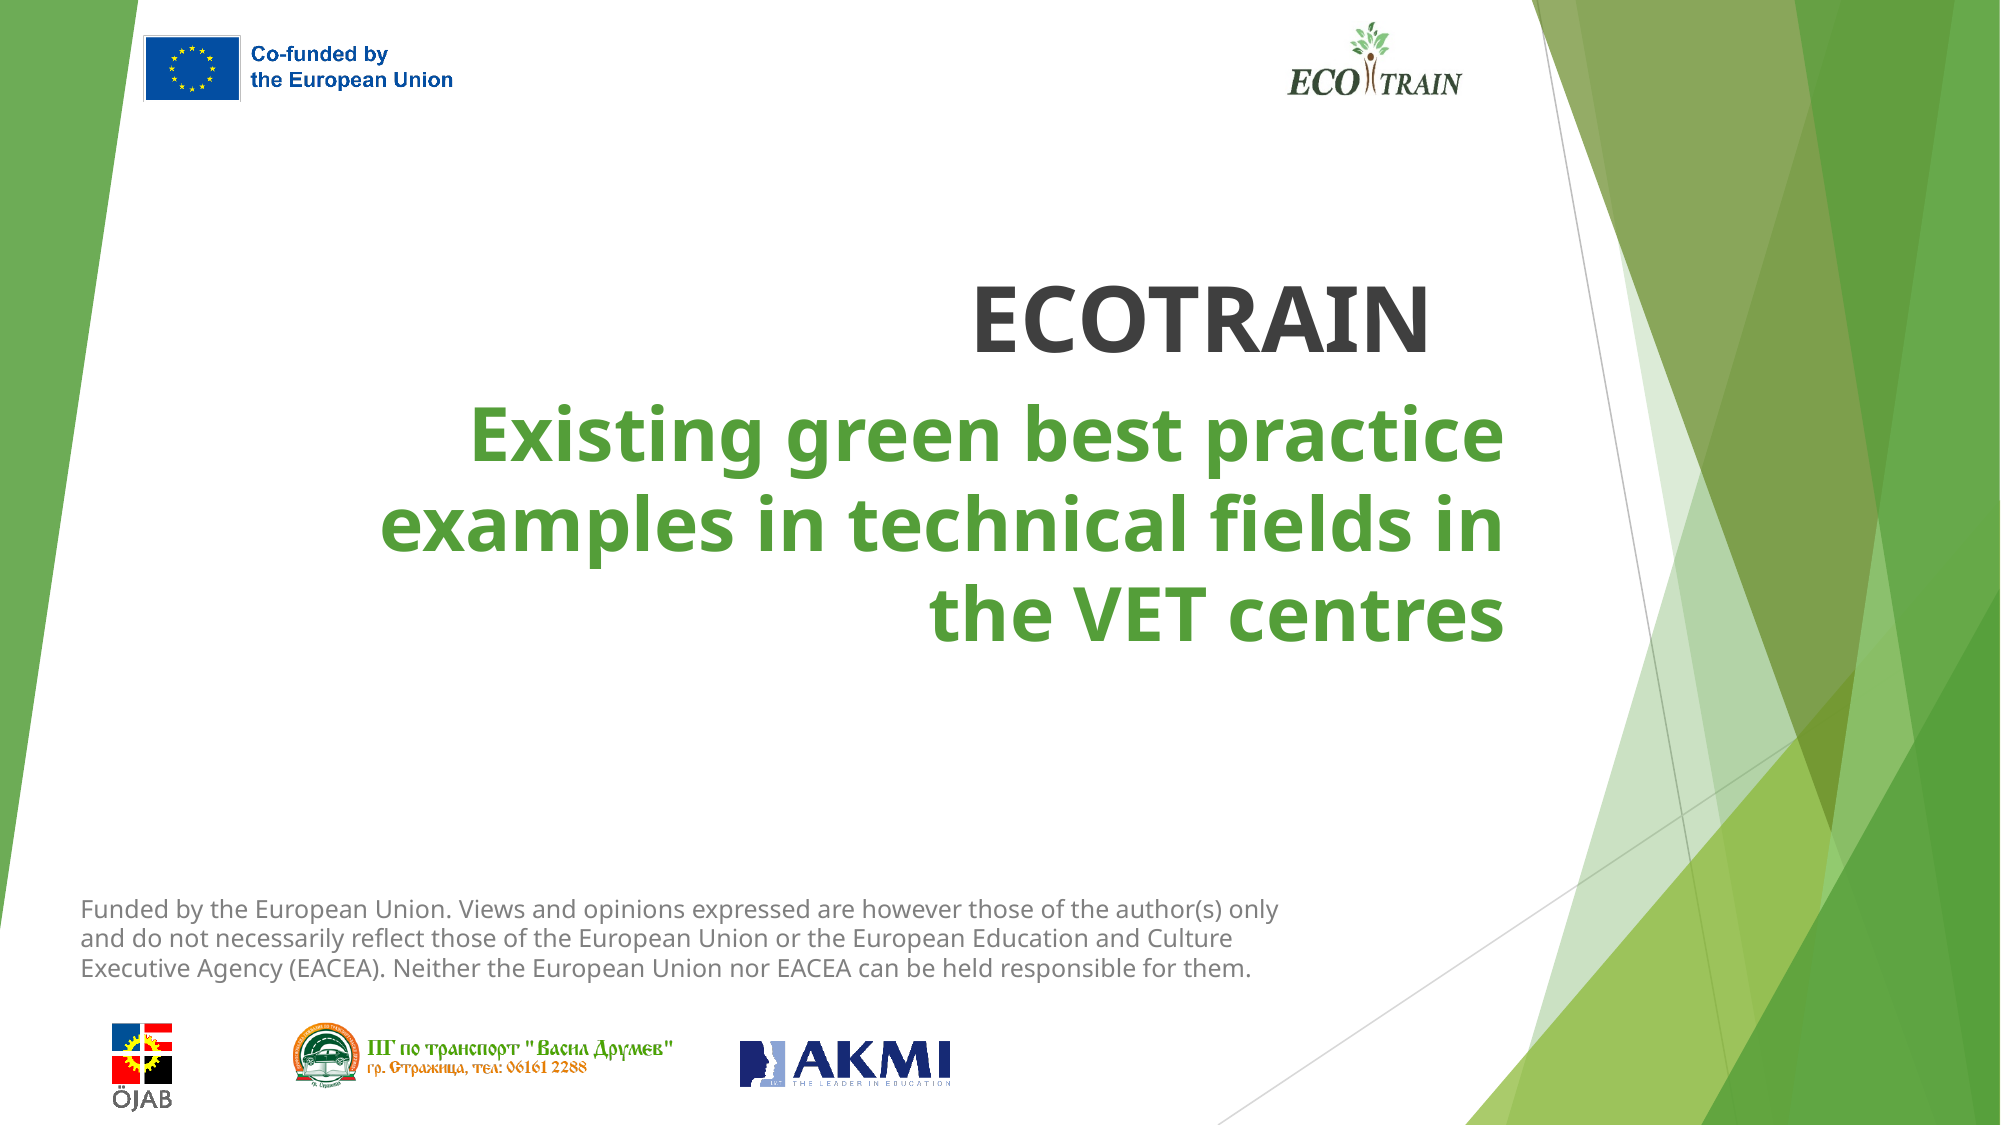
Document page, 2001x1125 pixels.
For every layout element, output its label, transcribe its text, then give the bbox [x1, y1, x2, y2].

picture [141, 32, 476, 104]
subtitle Funded by the European Union. Views and opinions expressed are however those of the author(s) only and do not necessarily reflect those of the European Union or the European Education and Culture Executive Agency (EACEA). Neither the European Union nor EACEA can be held responsible for them. [65, 885, 1340, 1066]
text_box ECOTRAIN [175, 213, 1450, 379]
picture [291, 1019, 674, 1090]
picture [740, 1041, 955, 1090]
picture [1285, 21, 1464, 96]
picture [107, 1019, 176, 1117]
title Existing green best practice examples in technical fields in the VET centres [247, 394, 1522, 665]
